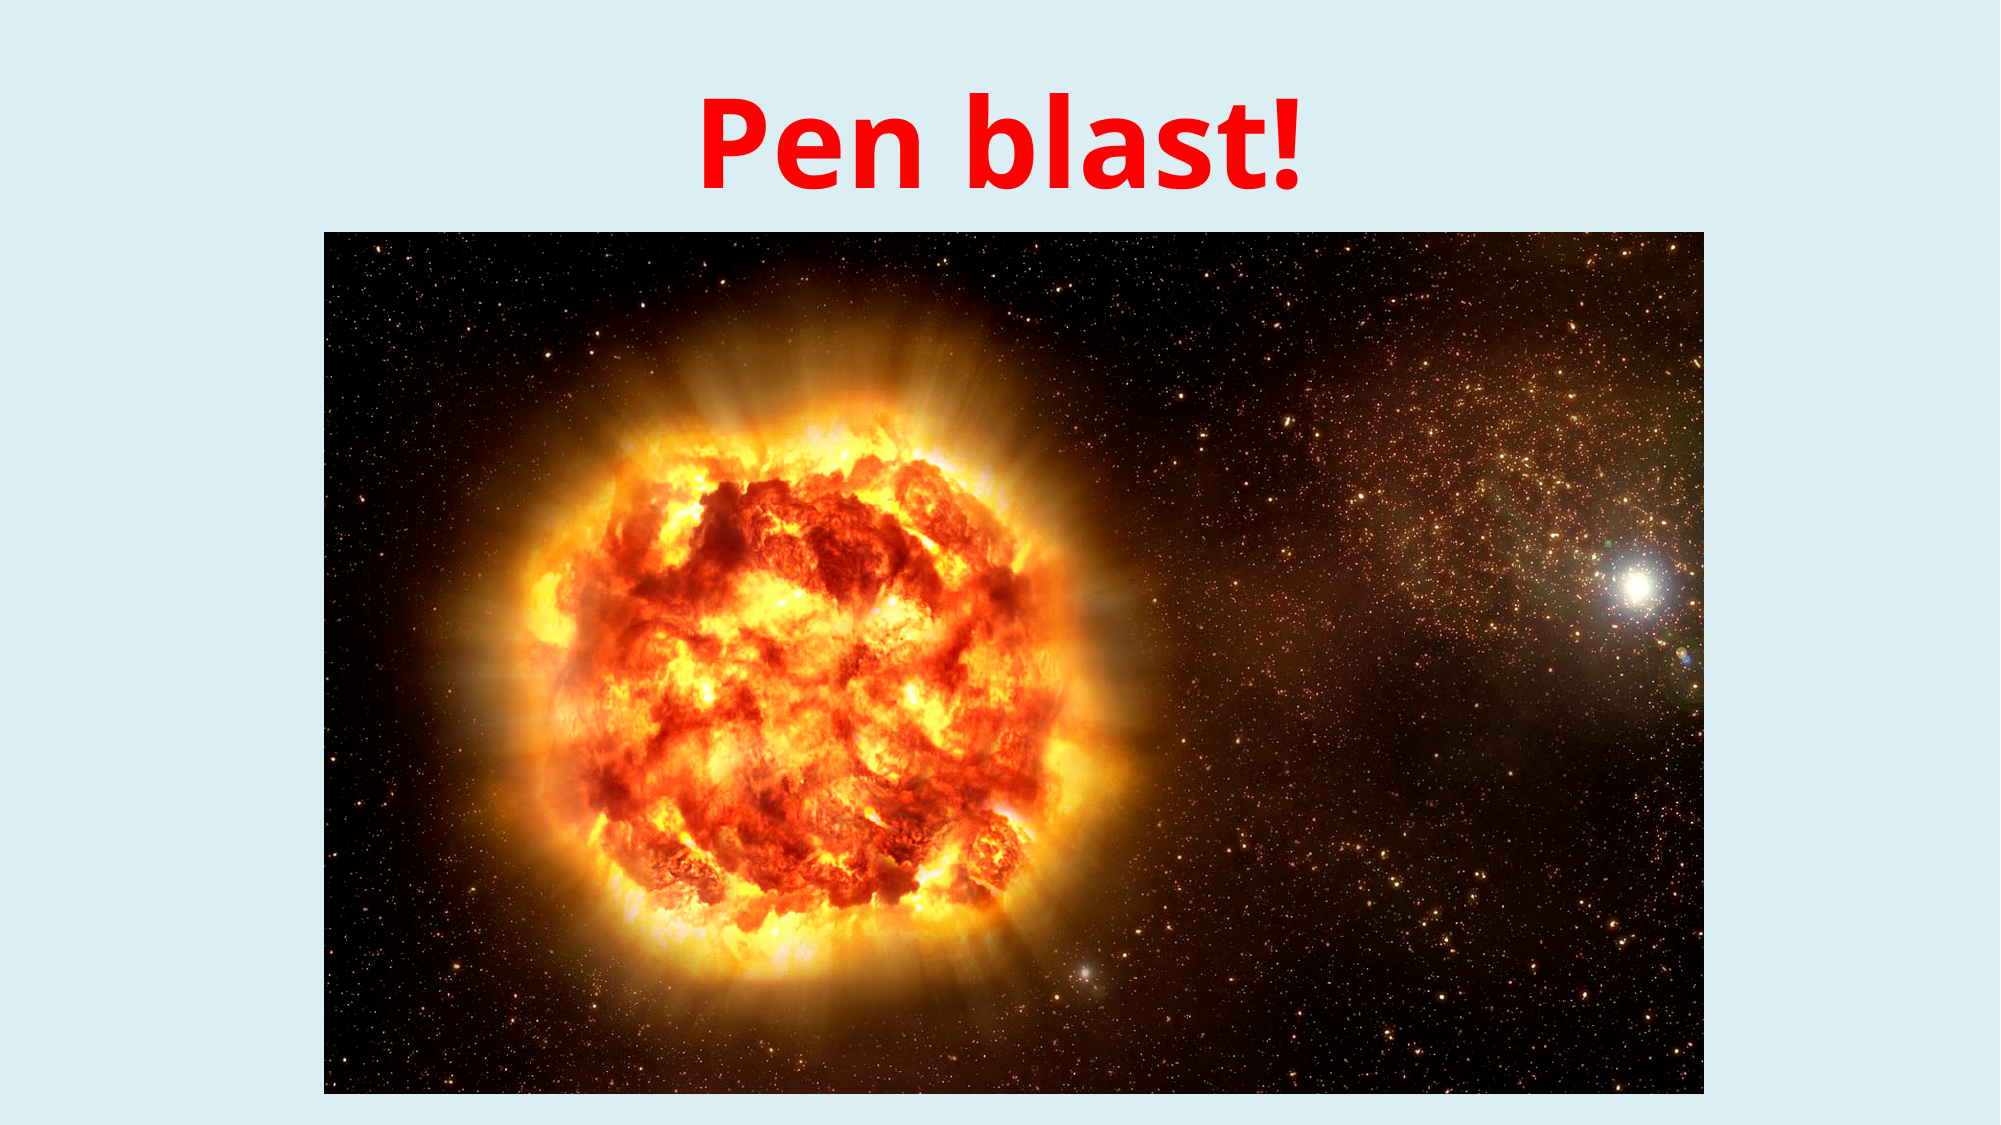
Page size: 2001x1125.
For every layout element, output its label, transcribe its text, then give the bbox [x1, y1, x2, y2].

title Pen blast! [99, 45, 1900, 233]
picture [324, 232, 1704, 1095]
